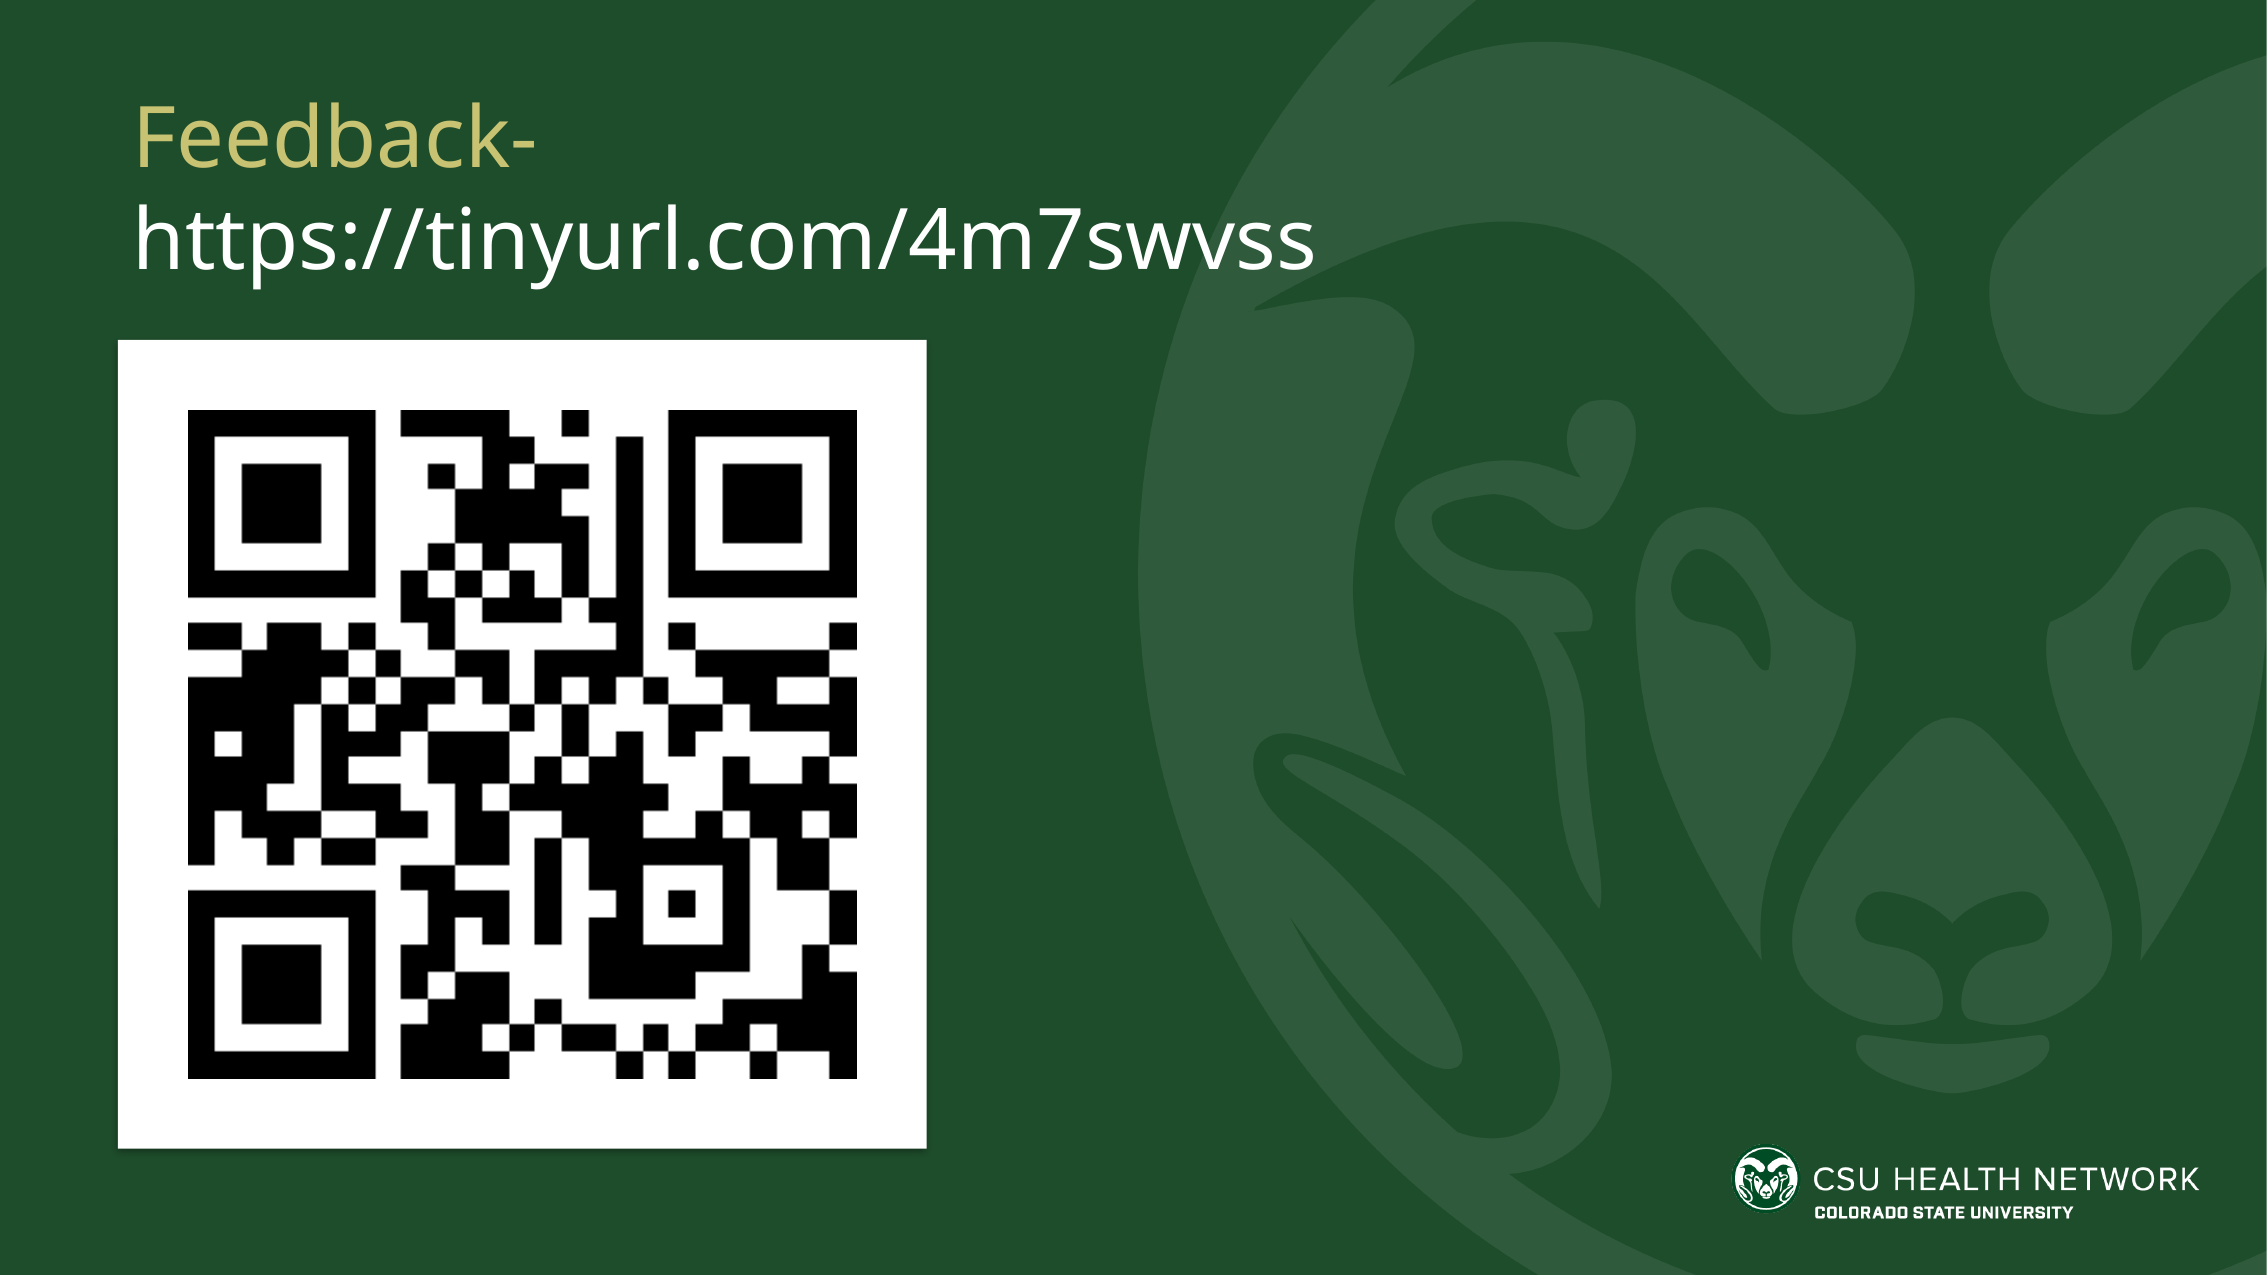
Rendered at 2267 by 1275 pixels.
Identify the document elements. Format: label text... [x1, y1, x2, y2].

text_box Feedback- https://tinyurl.com/4m7swvss [117, 75, 1716, 294]
text_box [117, 339, 927, 1149]
picture [1706, 1117, 2225, 1244]
picture [187, 409, 857, 1079]
